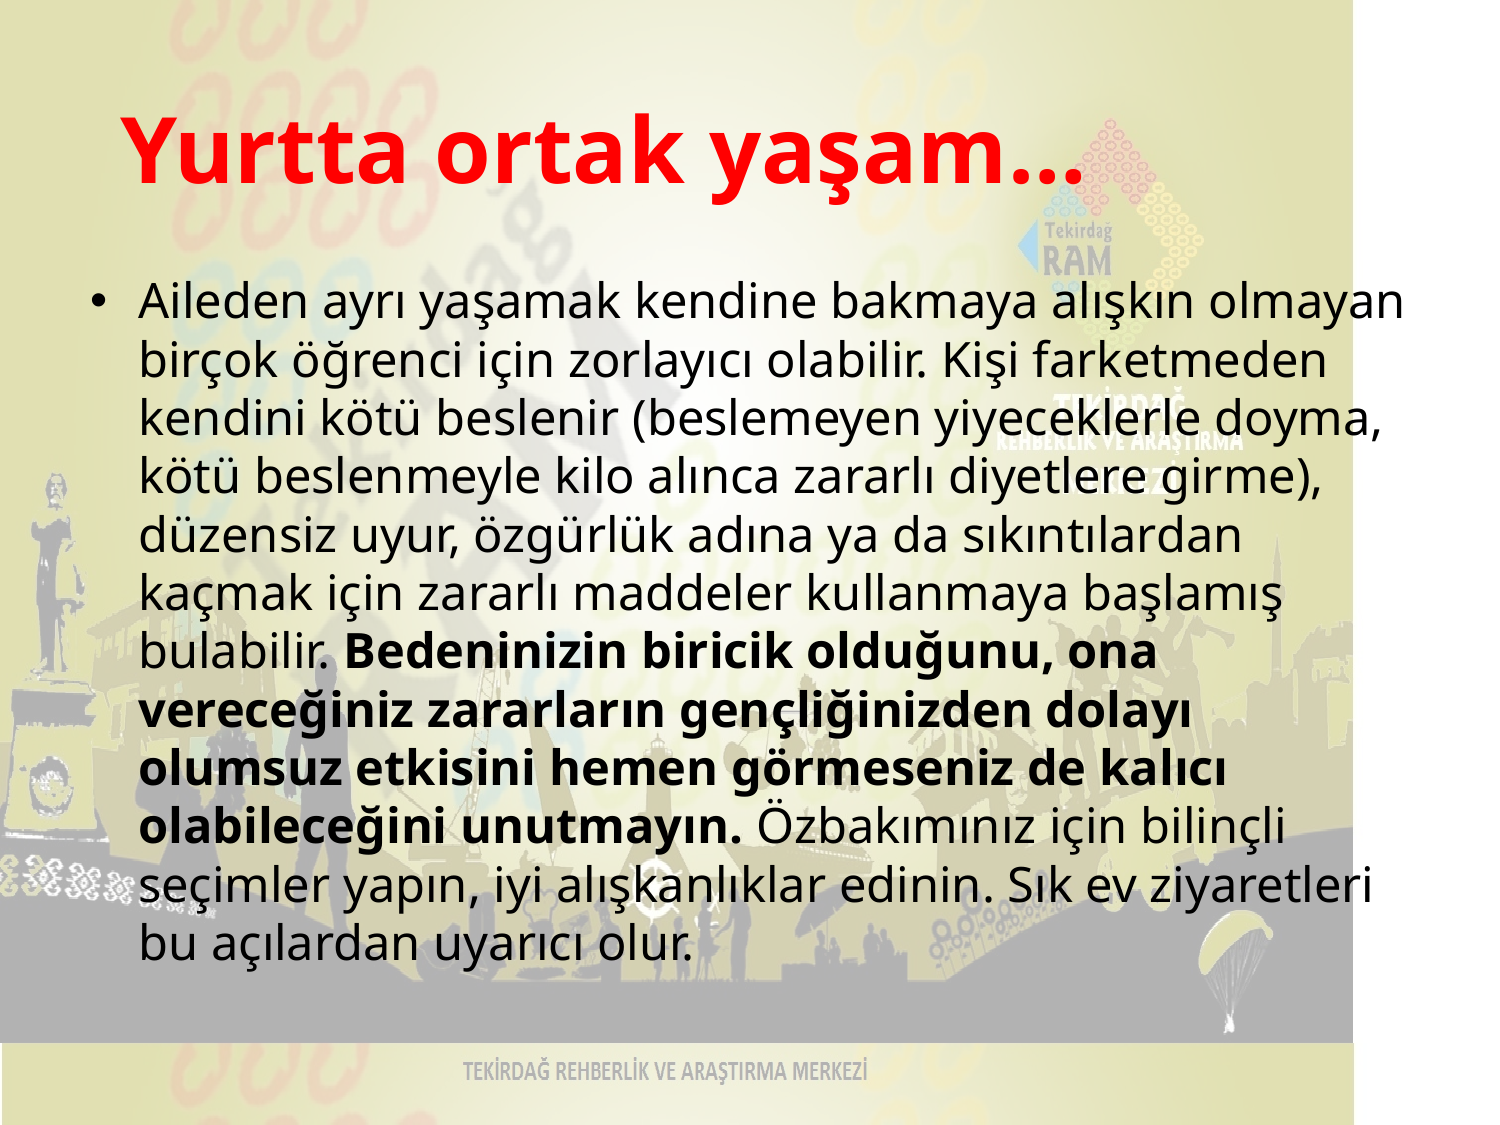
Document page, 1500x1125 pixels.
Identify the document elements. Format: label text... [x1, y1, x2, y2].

title Yurtta ortak yaşam… [0, 23, 1207, 270]
list Aileden ayrı yaşamak kendine bakmaya alışkın olmayan birçok öğrenci için zorlayıcı olabilir. Kişi farketmeden kendini kötü beslenir (beslemeyen yiyeceklerle doyma, kötü beslenmeyle kilo alınca zararlı diyetlere girme), düzensiz uyur, özgürlük adına ya da sıkıntılardan kaçmak için zararlı maddeler kullanmaya başlamış bulabilir. Bedeninizin biricik olduğunu, ona vereceğiniz zararların gençliğinizden dolayı olumsuz etkisini hemen görmeseniz de kalıcı olabileceğini unutmayın. Özbakımınız için bilinçli seçimler yapın, iyi alışkanlıklar edinin. Sık ev ziyaretleri bu açılardan uyarıcı olur. [75, 262, 1425, 1005]
